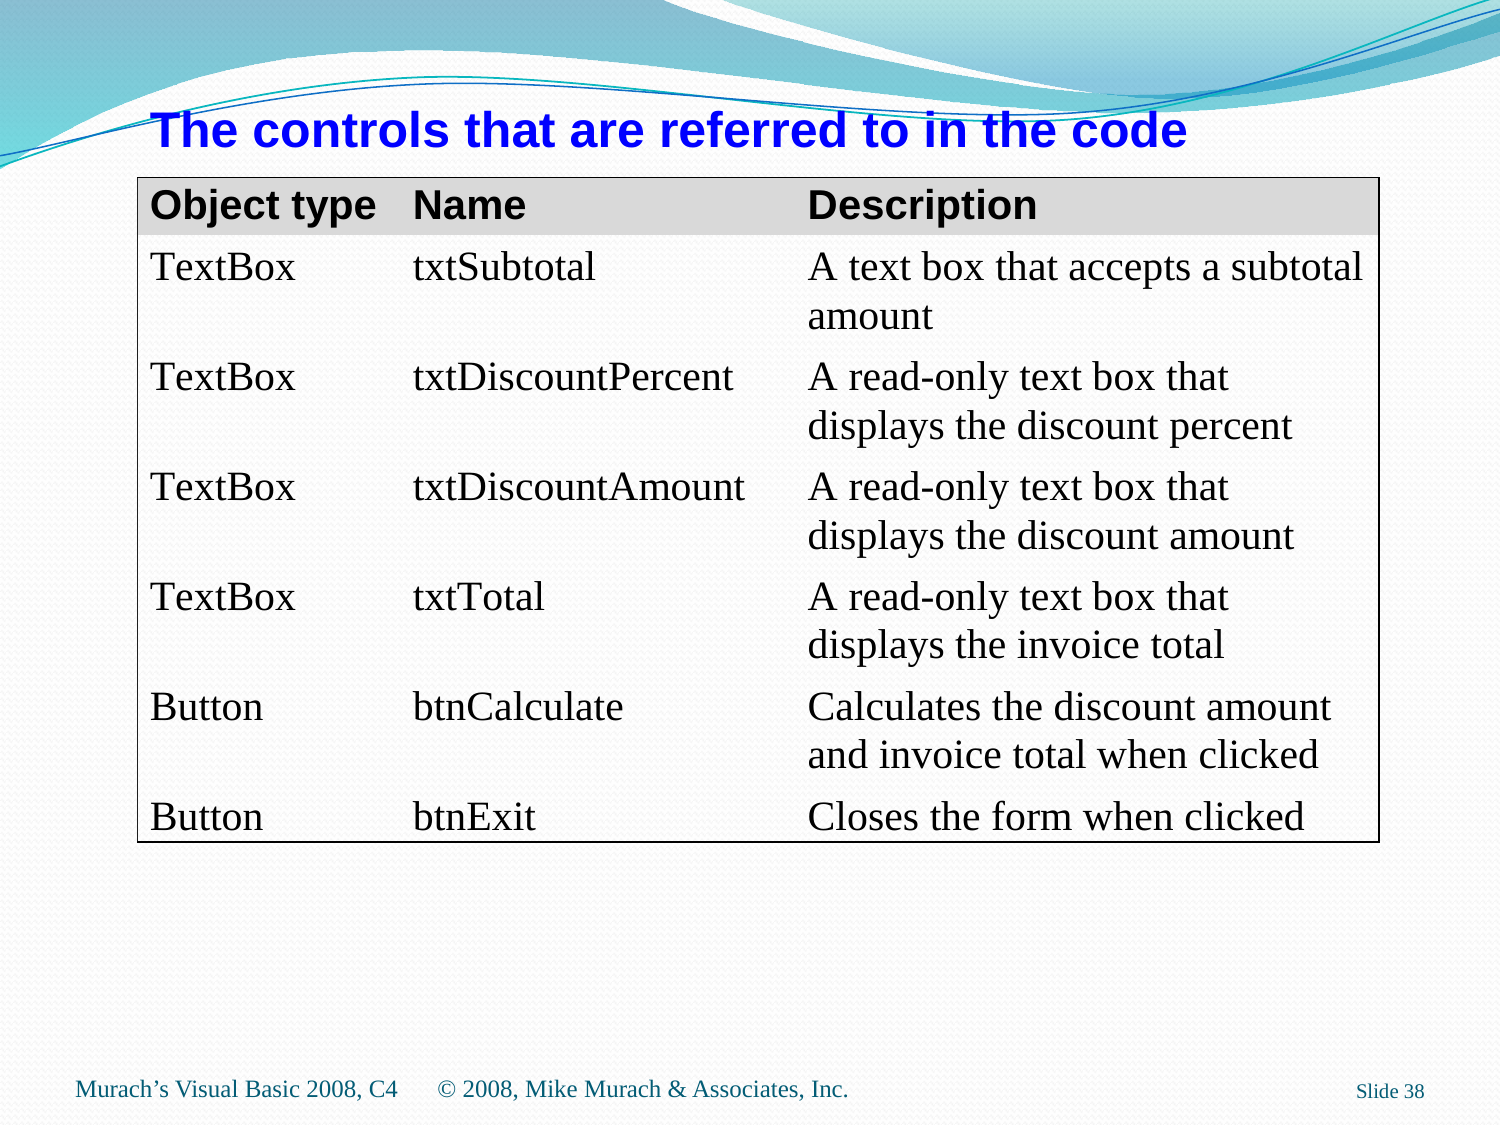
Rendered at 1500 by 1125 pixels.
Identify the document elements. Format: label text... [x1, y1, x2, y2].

slide_number Murach’s Visual Basic 2008, C4 [75, 1042, 425, 1103]
footer © 2008, Mike Murach & Associates, Inc. [437, 1042, 988, 1103]
slide_number Slide 38 [1299, 1042, 1425, 1103]
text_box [137, 99, 1407, 854]
